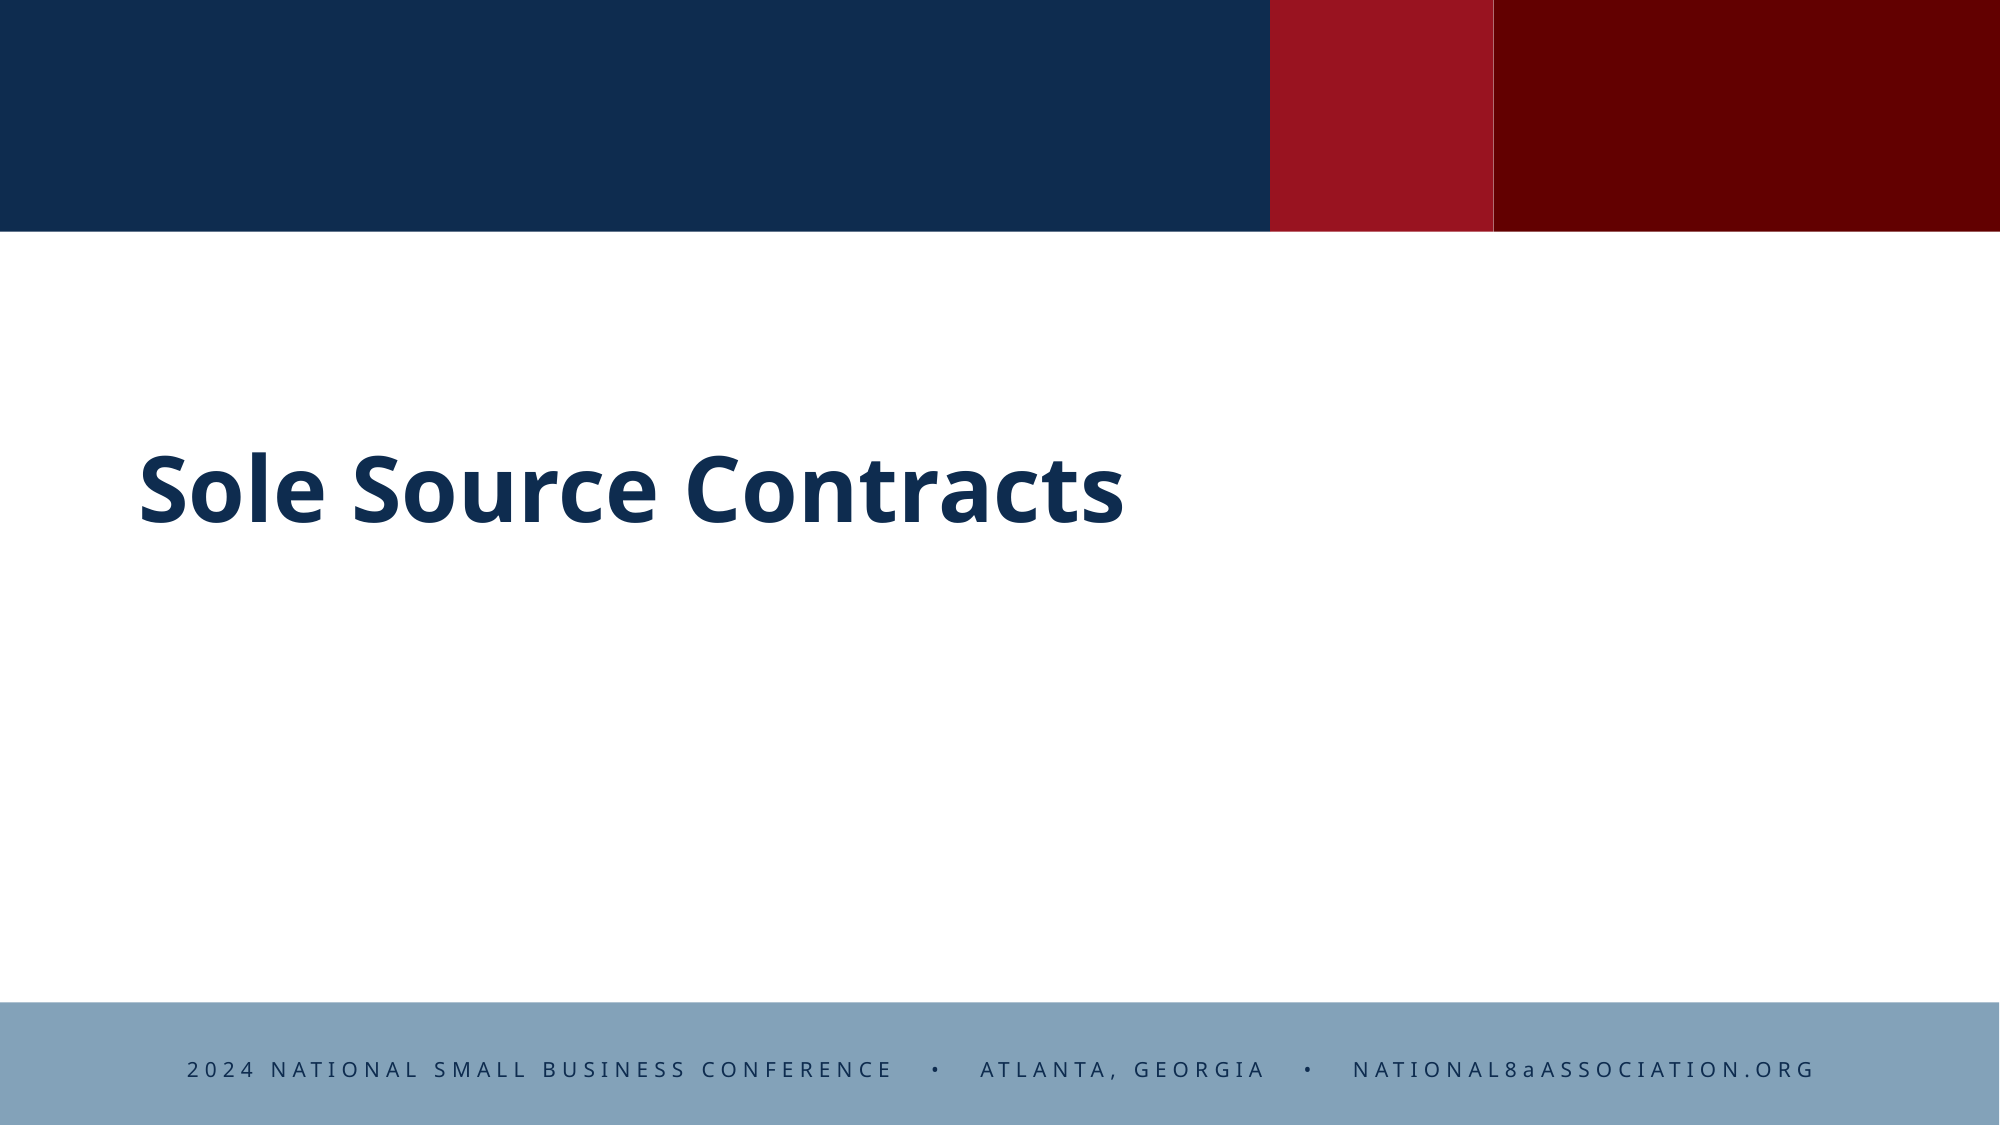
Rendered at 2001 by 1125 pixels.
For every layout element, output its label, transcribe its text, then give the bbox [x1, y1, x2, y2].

list Sole Source Contracts [123, 261, 1886, 959]
